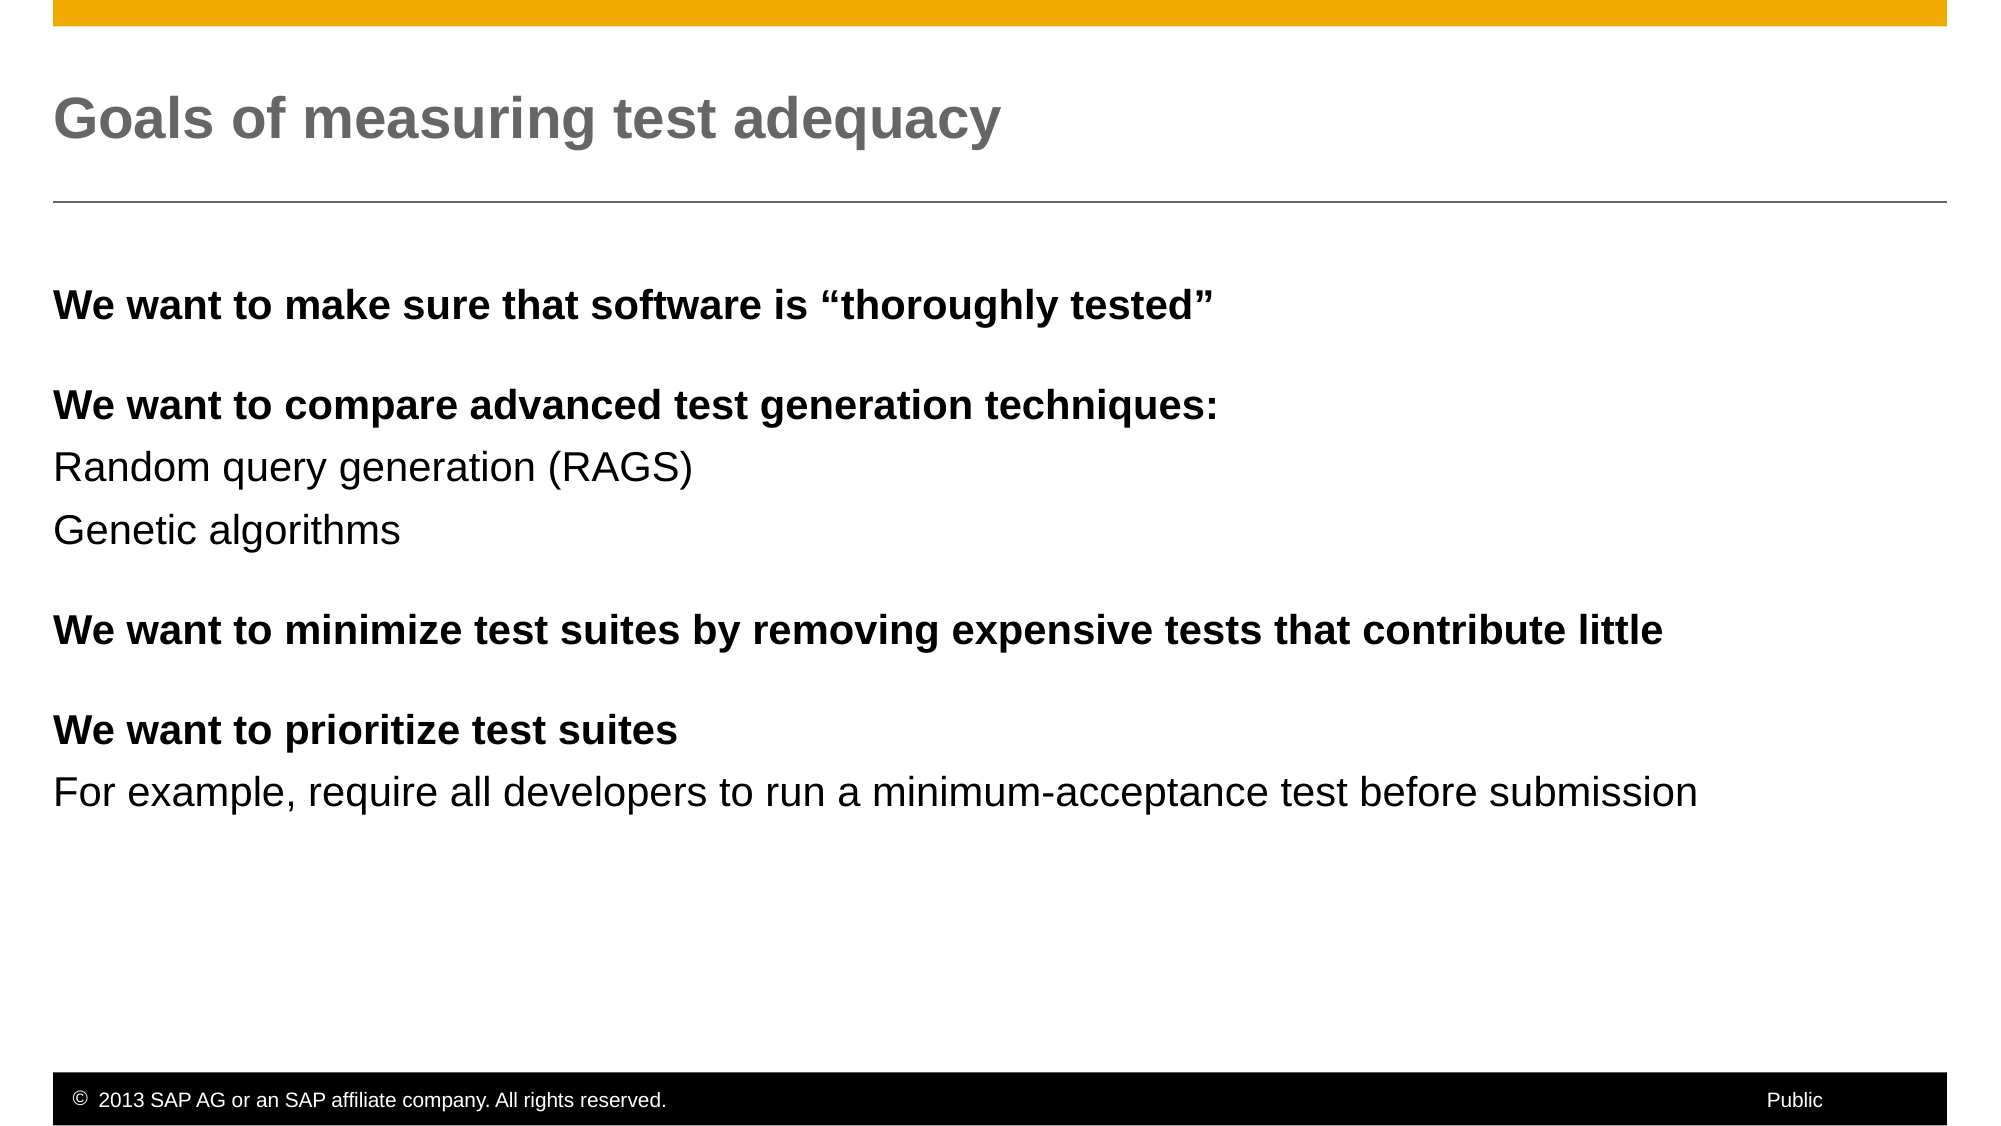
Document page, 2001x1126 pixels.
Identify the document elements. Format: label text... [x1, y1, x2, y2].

list We want to make sure that software is “thoroughly tested” We want to compare advanced test generation techniques: Random query generation (RAGS) Genetic algorithms We want to minimize test suites by removing expensive tests that contribute little We want to prioritize test suites For example, require all developers to run a minimum-acceptance test before submission [53, 277, 1947, 998]
title Goals of measuring test adequacy [53, 53, 1947, 178]
